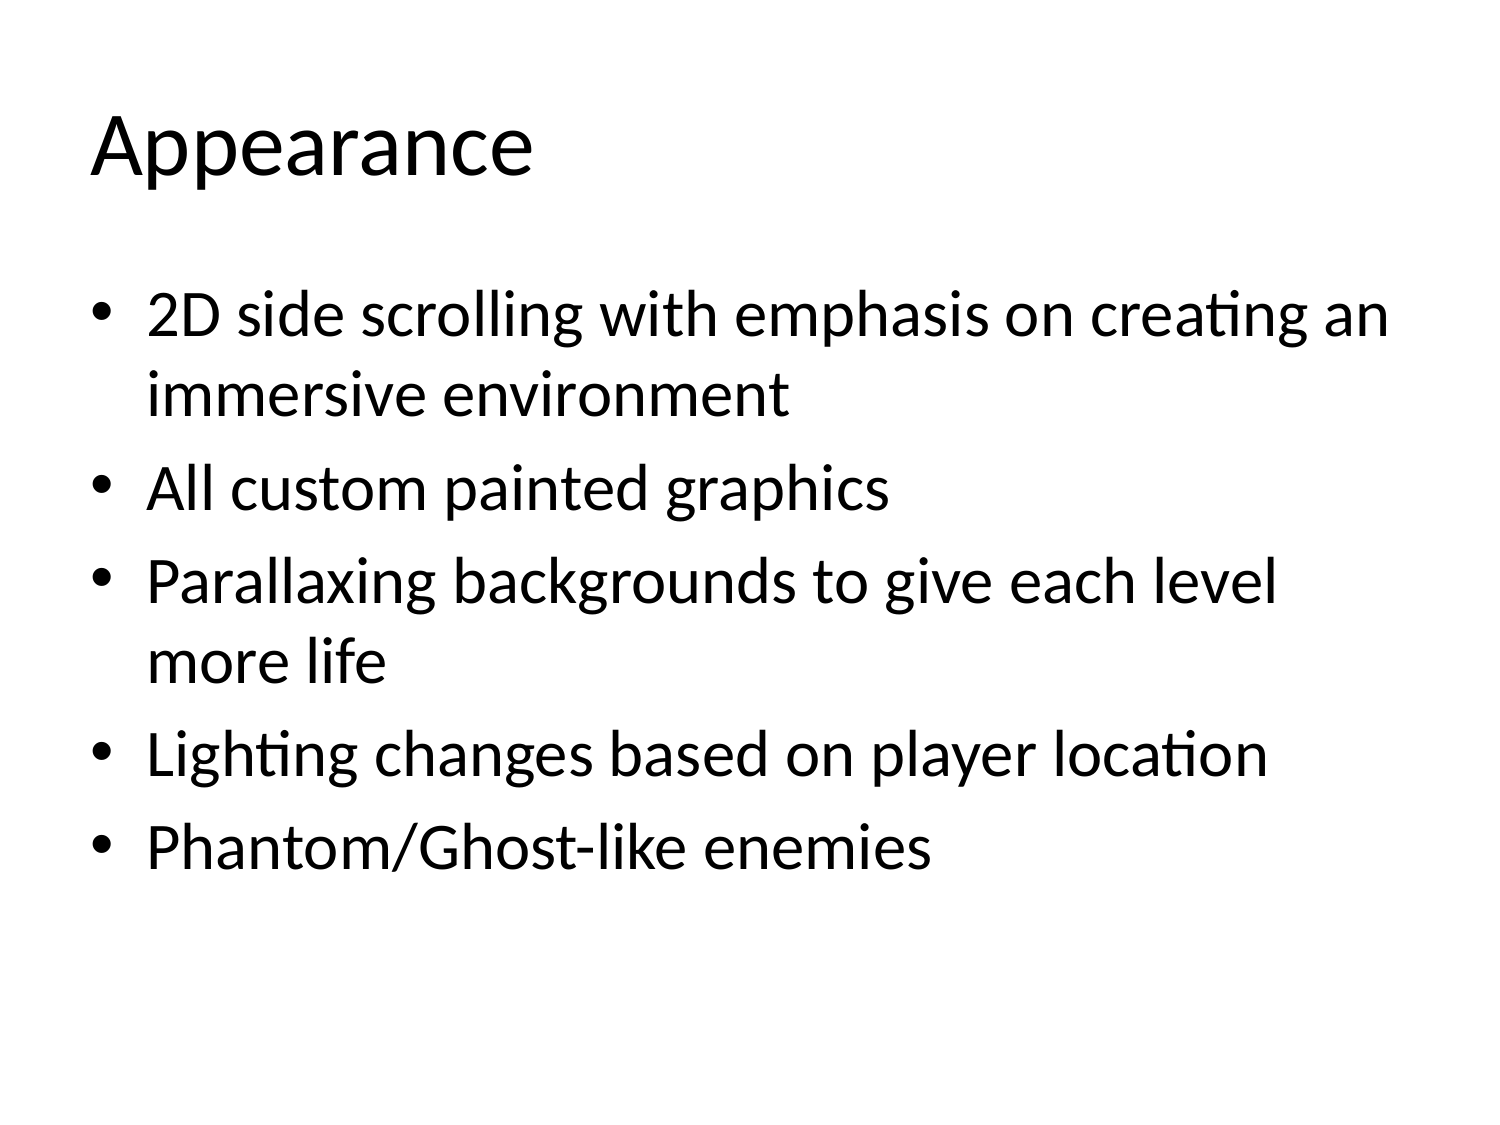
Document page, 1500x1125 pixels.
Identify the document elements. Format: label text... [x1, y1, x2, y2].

list 2D side scrolling with emphasis on creating an immersive environment All custom painted graphics Parallaxing backgrounds to give each level more life Lighting changes based on player location Phantom/Ghost-like enemies [75, 262, 1425, 1005]
title Appearance [75, 45, 1425, 233]
